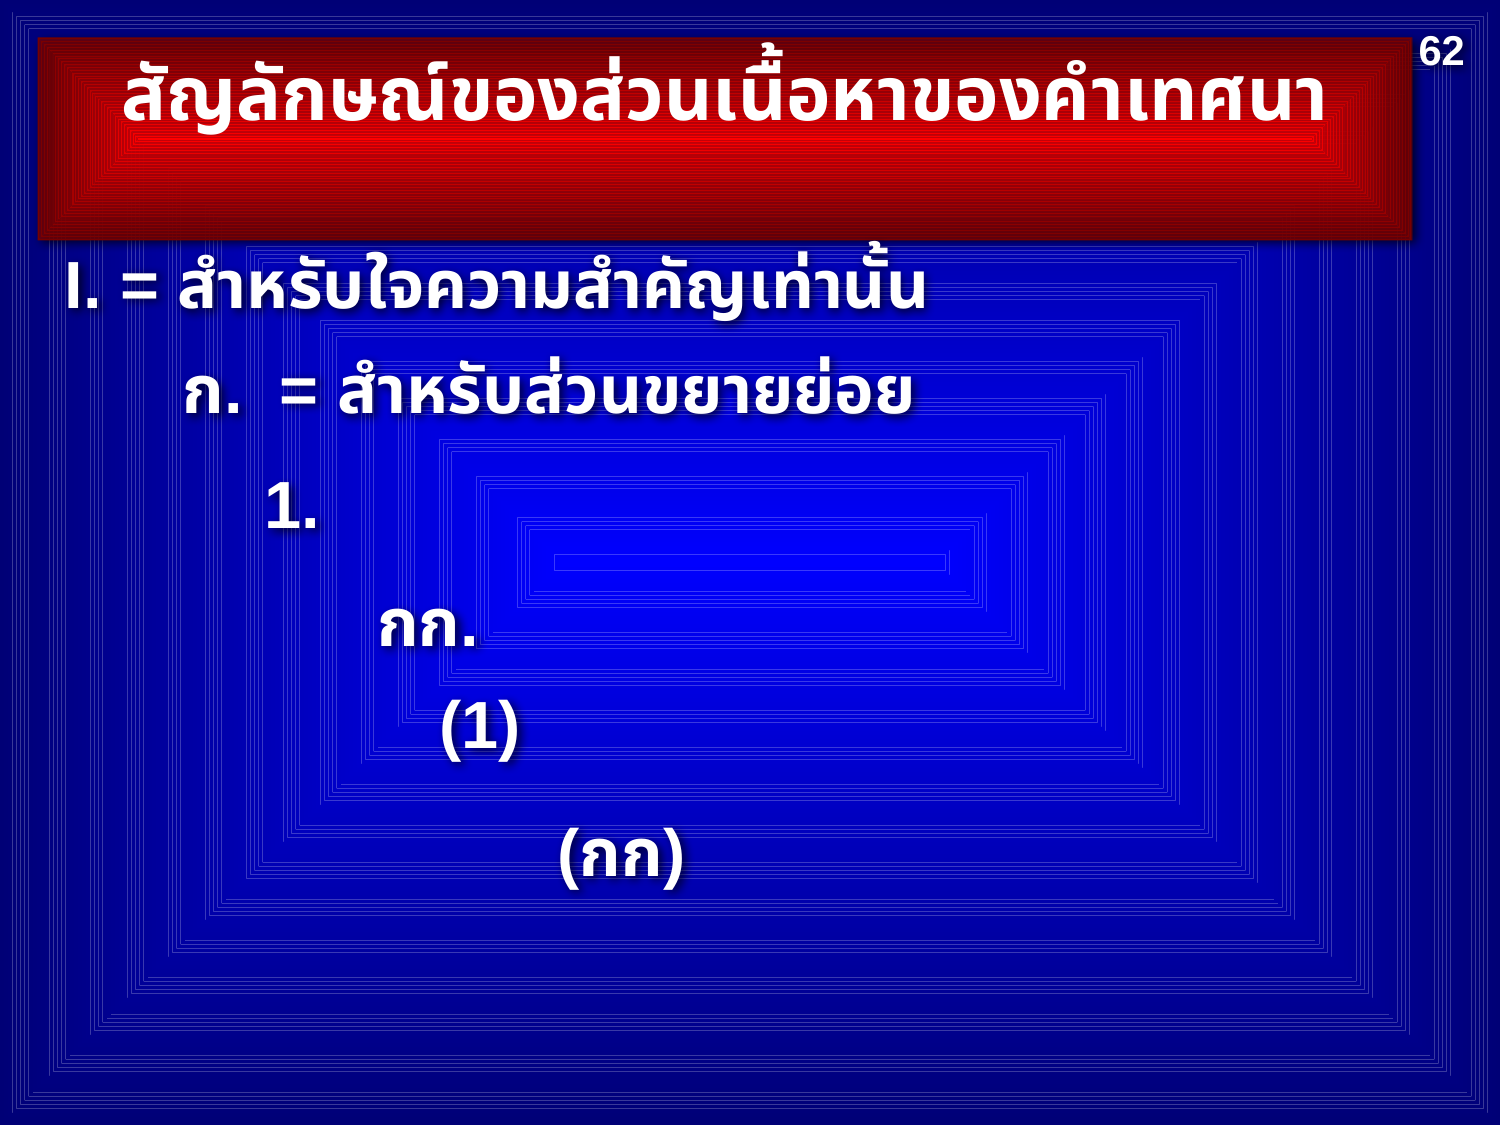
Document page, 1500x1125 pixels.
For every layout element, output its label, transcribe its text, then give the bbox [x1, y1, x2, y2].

text_box 1. [249, 469, 1308, 549]
text_box I. = สำหรับใจความสำคัญเท่านั้น [50, 249, 1108, 329]
text_box กก. [362, 587, 1420, 667]
text_box (กก) [542, 817, 1488, 897]
text_box ก. = สำหรับส่วนขยายย่อย [167, 354, 1225, 434]
text_box (1) [425, 689, 1483, 769]
title สัญลักษณ์ของส่วนเนื้อหาของคำเทศนา [37, 37, 1413, 241]
text_box 62 [1403, 15, 1480, 81]
